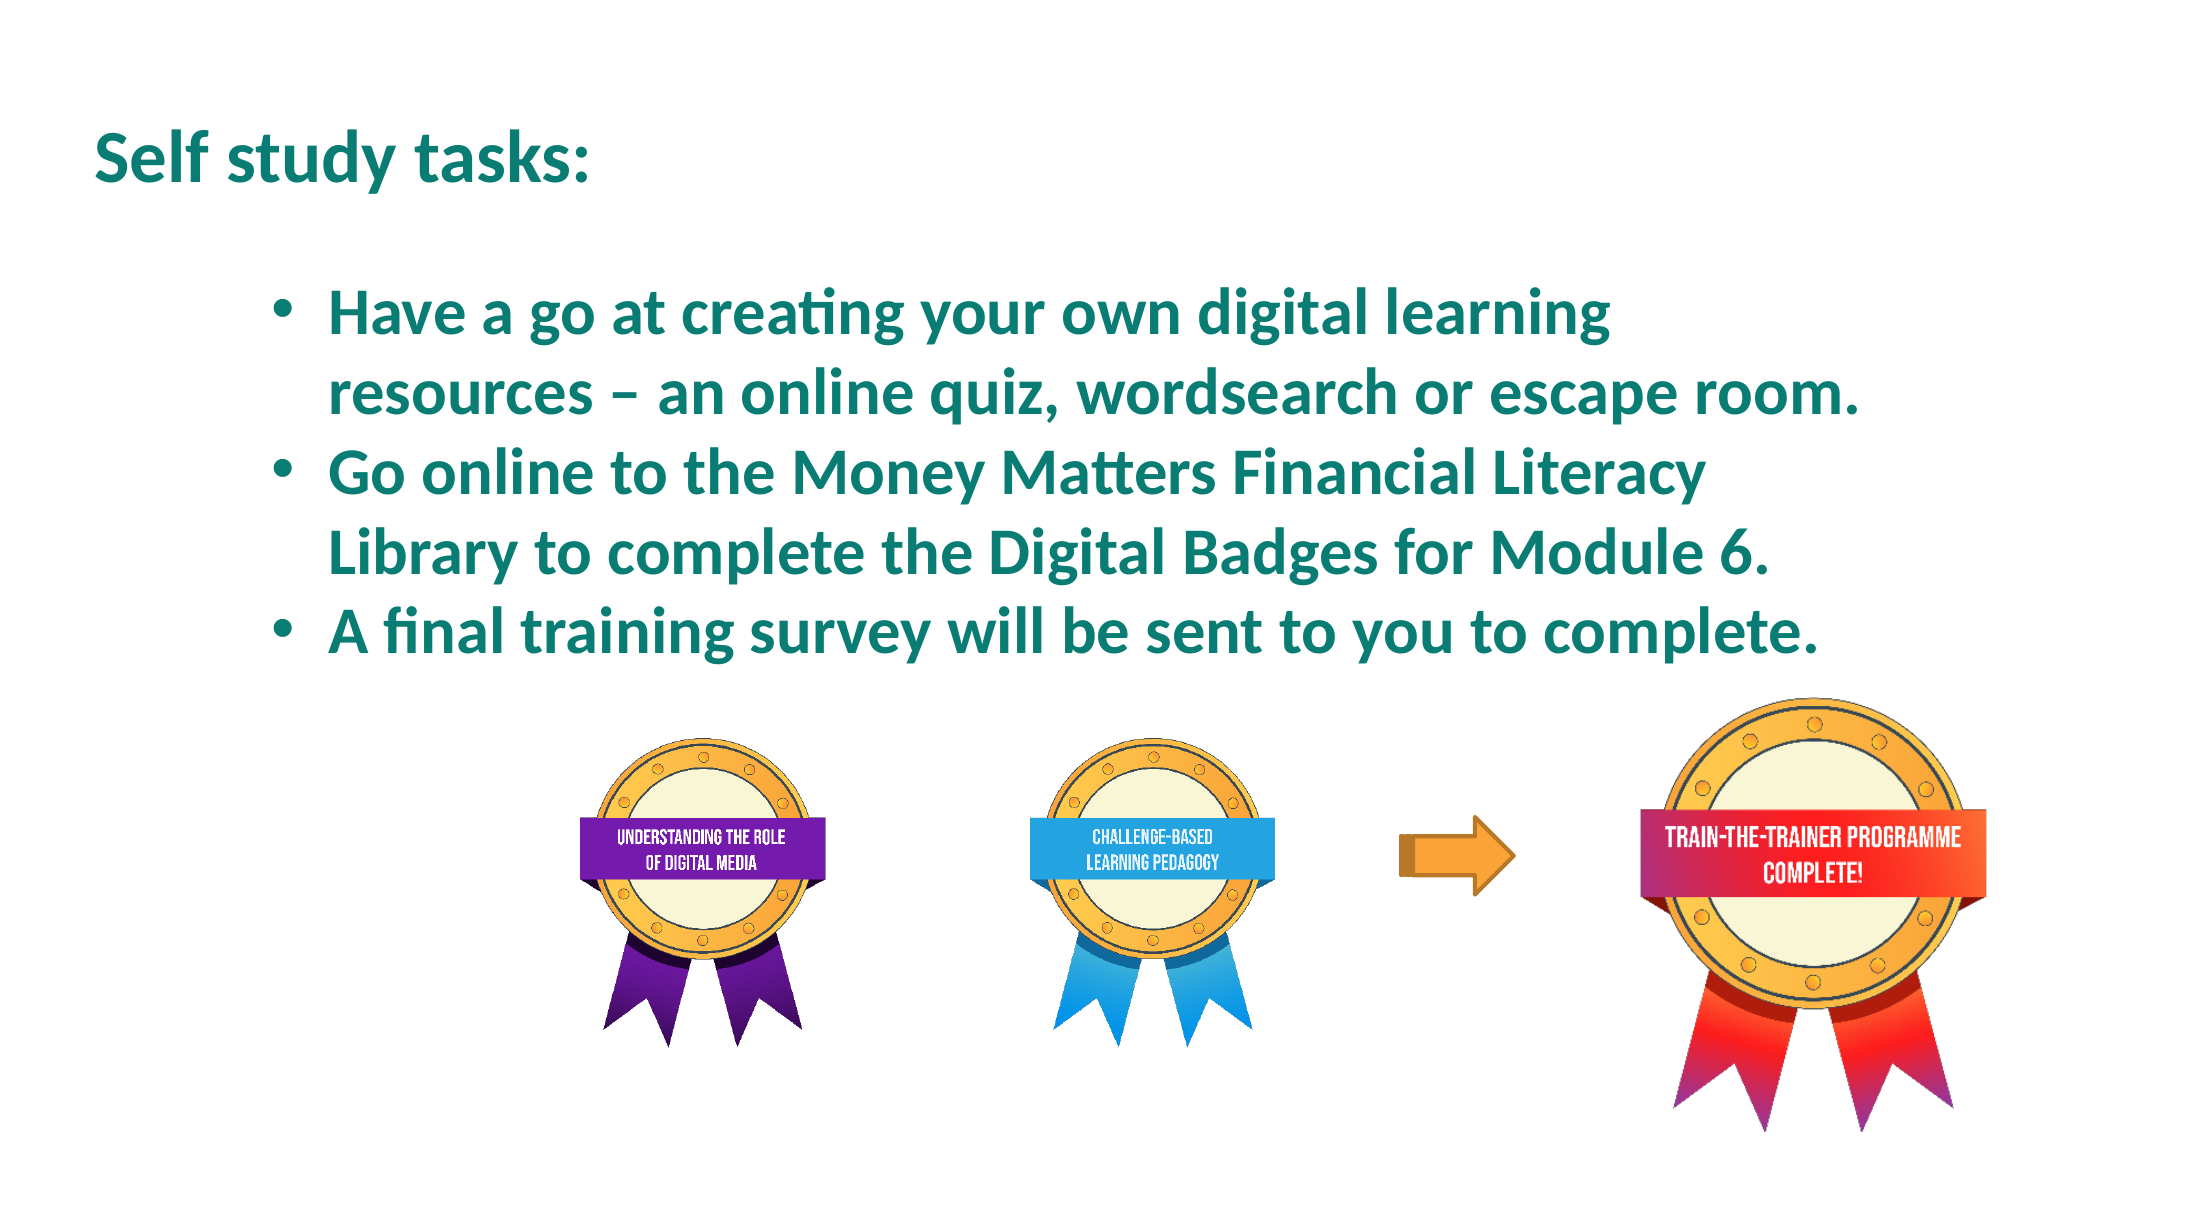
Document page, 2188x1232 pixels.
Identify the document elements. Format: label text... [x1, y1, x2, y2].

text_box Have a go at creating your own digital learning resources – an online quiz, wordsearch or escape room. Go online to the Money Matters Financial Literacy Library to complete the Digital Badges for Module 6. A final training survey will be sent to you to complete. [257, 260, 1892, 675]
text_box [1399, 815, 1508, 897]
picture [1513, 615, 2114, 1216]
title Self study tasks: [82, 70, 2106, 246]
picture [939, 678, 1367, 1106]
picture [489, 678, 916, 1106]
